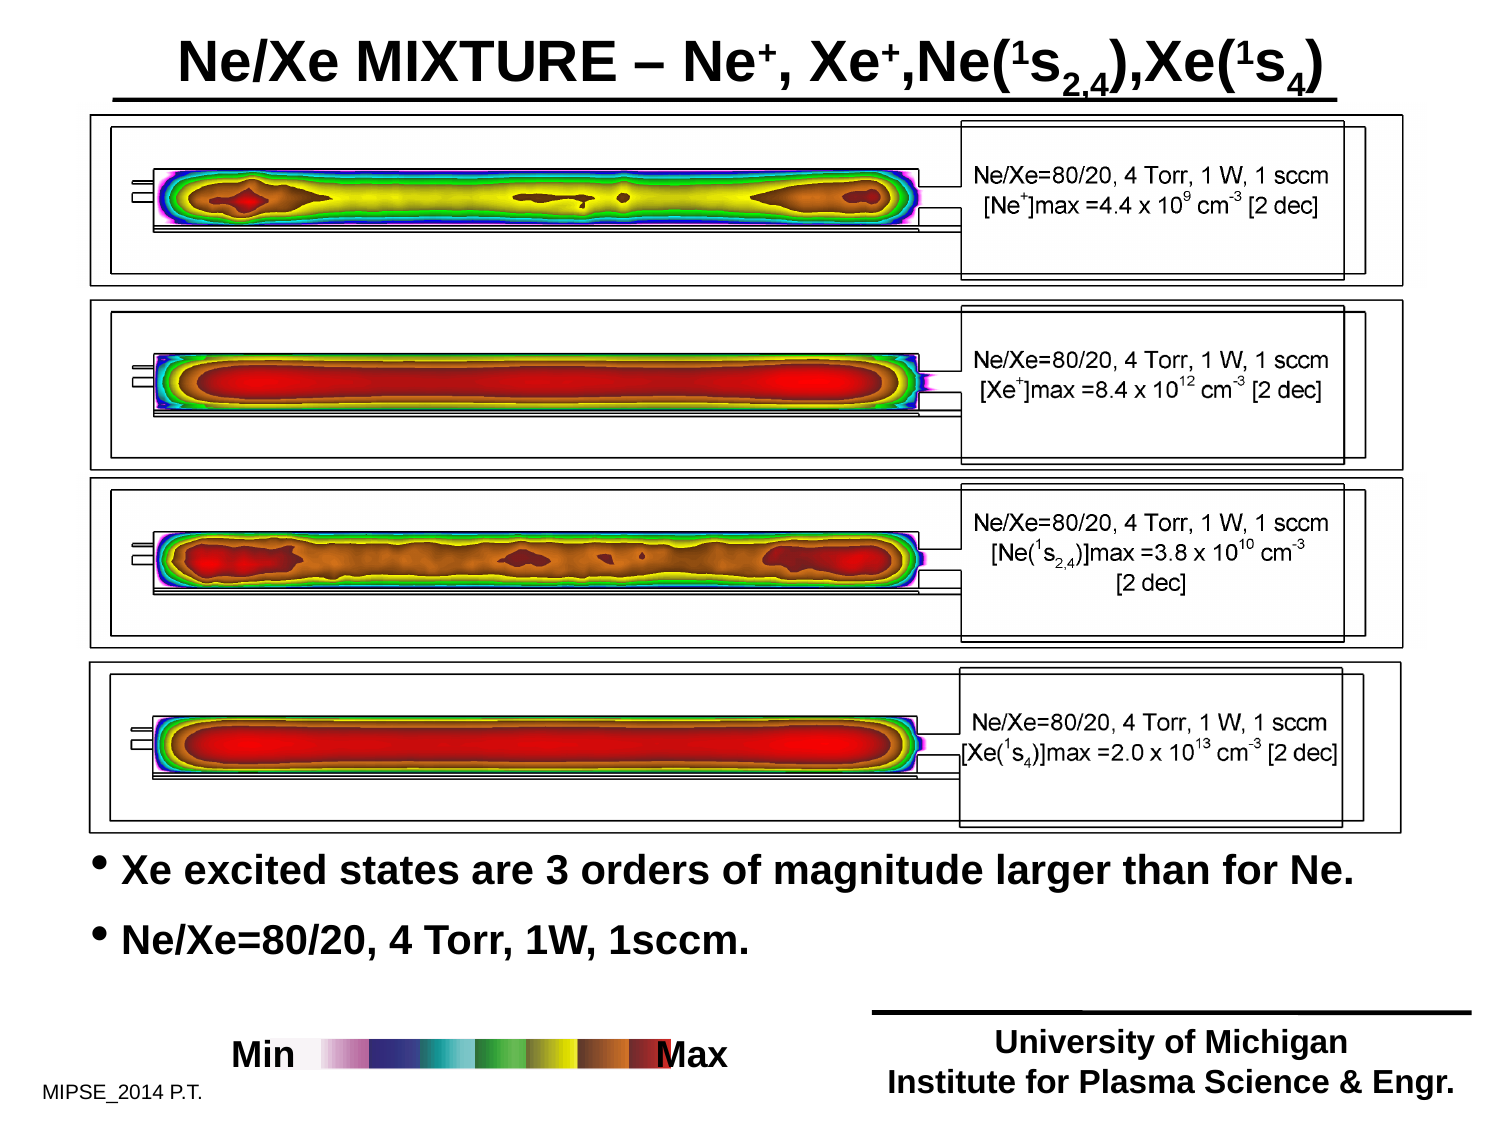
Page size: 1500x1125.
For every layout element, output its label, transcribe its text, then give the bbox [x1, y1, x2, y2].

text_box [862, 1012, 1482, 1109]
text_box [188, 1025, 865, 1077]
text_box Ne/Xe MIXTURE – Ne+, Xe+,Ne(1s2,4),Xe(1s4) [163, 16, 1341, 101]
picture [74, 102, 1427, 835]
text_box Xe excited states are 3 orders of magnitude larger than for Ne. Ne/Xe=80/20, 4 Torr, 1W, 1sccm. [78, 842, 1426, 971]
text_box MIPSE_2014 P.T. [27, 1070, 218, 1111]
